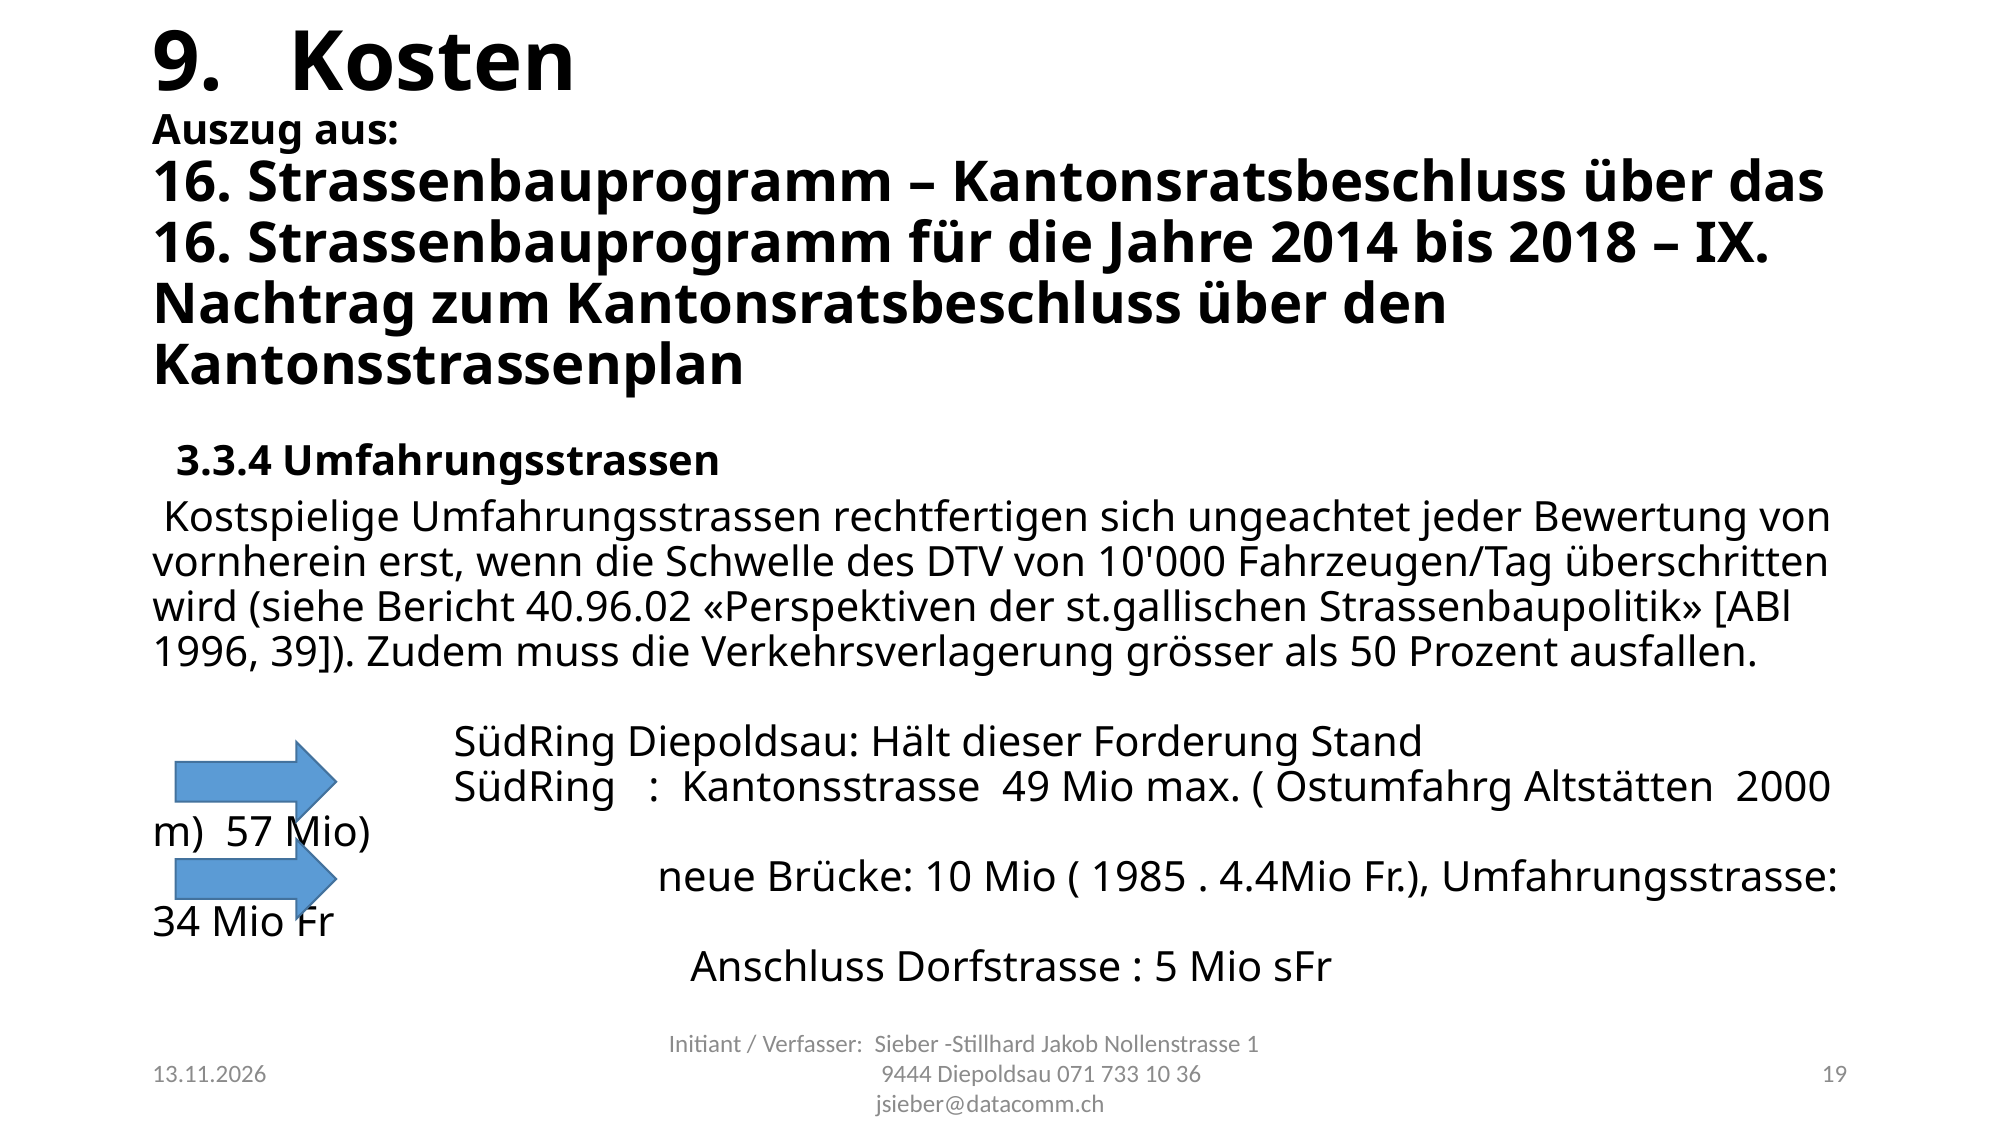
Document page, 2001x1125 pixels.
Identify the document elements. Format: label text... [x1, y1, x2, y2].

title 9. Kosten Auszug aus: 16. Strassenbauprogramm – Kantonsratsbeschluss über das 16. Strassenbauprogramm für die Jahre 2014 bis 2018 – IX. Nachtrag zum Kantonsratsbeschluss über den Kantonsstrassenplan 3.3.4 Umfahrungsstrassen Kostspielige Umfahrungsstrassen rechtfertigen sich ungeachtet jeder Bewertung von vornherein erst, wenn die Schwelle des DTV von 10'000 Fahrzeugen/Tag überschritten wird (siehe Bericht 40.96.02 «Perspektiven der st.gallischen Strassenbaupolitik» [ABl 1996, 39]). Zudem muss die Verkehrsverlagerung grösser als 50 Prozent ausfallen. SüdRing Diepoldsau: Hält dieser Forderung Stand SüdRing : Kantonsstrasse 49 Mio max. ( Ostumfahrg Altstätten 2000 m) 57 Mio) neue Brücke: 10 Mio ( 1985 . 4.4Mio Fr.), Umfahrungsstrasse: 34 Mio Fr Anschluss Dorfstrasse : 5 Mio sFr [137, 0, 1863, 1010]
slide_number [137, 1042, 588, 1103]
text_box [174, 739, 338, 824]
text_box [174, 836, 338, 922]
footer Initiant / Verfasser: Sieber -Stillhard Jakob Nollenstrasse 1 9444 Diepoldsau 071 733 10 36 jsieber@datacomm.ch [653, 1042, 1328, 1103]
slide_number 19 [1412, 1042, 1863, 1103]
